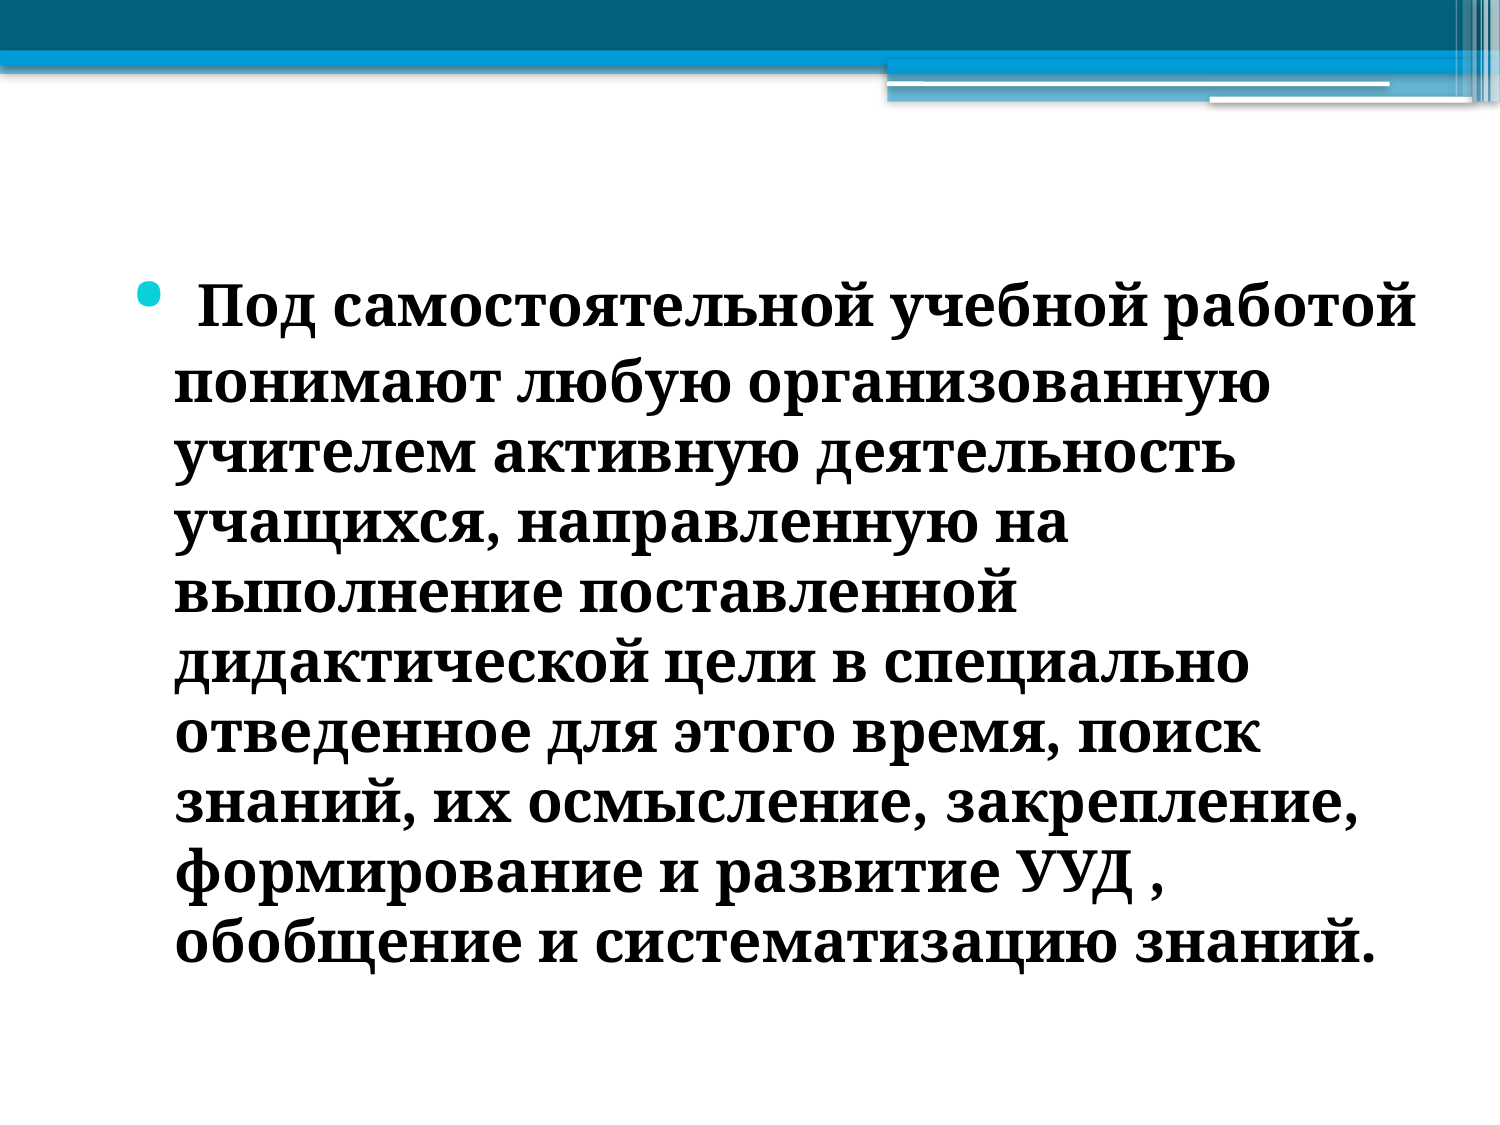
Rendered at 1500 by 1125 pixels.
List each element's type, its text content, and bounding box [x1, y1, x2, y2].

list Под самостоятельной учебной работой понимают любую организованную учителем активную деятельность учащихся, направленную на выполнение поставленной дидактической цели в специально отведенное для этого время, поиск знаний, их осмысление, закрепление, формирование и развитие УУД , обобщение и систематизацию знаний. [100, 231, 1451, 942]
